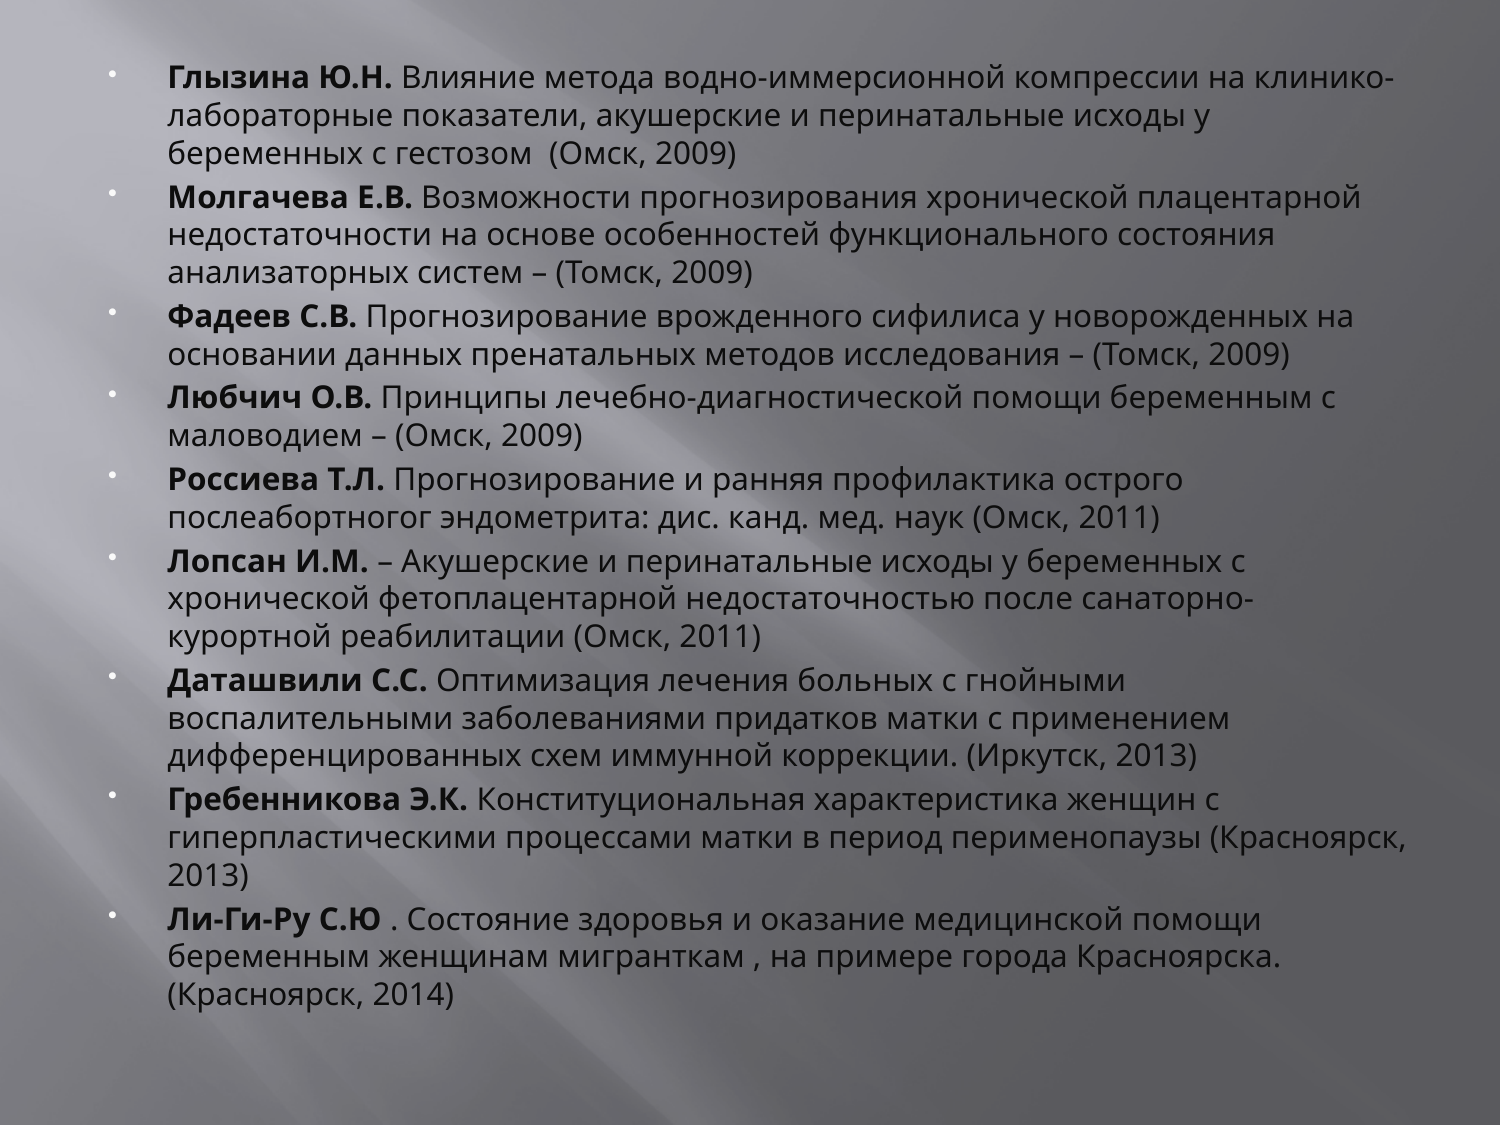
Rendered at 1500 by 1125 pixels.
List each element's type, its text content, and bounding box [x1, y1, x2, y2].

list Глызина Ю.Н. Влияние метода водно-иммерсионной компрессии на клинико-лабораторные показатели, акушерские и перинатальные исходы у беременных с гестозом (Омск, 2009) Молгачева Е.В. Возможности прогнозирования хронической плацентарной недостаточности на основе особенностей функционального состояния анализаторных систем – (Томск, 2009) Фадеев С.В. Прогнозирование врожденного сифилиса у новорожденных на основании данных пренатальных методов исследования – (Томск, 2009) Любчич О.В. Принципы лечебно-диагностической помощи беременным с маловодием – (Омск, 2009) Россиева Т.Л. Прогнозирование и ранняя профилактика острого послеабортногог эндометрита: дис. канд. мед. наук (Омск, 2011) Лопсан И.М. – Акушерские и перинатальные исходы у беременных с хронической фетоплацентарной недостаточностью после санаторно-курортной реабилитации (Омск, 2011) Даташвили С.С. Оптимизация лечения больных с гнойными воспалительными заболеваниями придатков матки с применением дифференцированных схем иммунной коррекции. (Иркутск, 2013) Гребенникова Э.К. Конституциональная характеристика женщин с гиперпластическими процессами матки в период перименопаузы (Красноярск, 2013) Ли-Ги-Ру С.Ю . Состояние здоровья и оказание медицинской помощи беременным женщинам мигранткам , на примере города Красноярска.(Красноярск, 2014) [75, 50, 1425, 1035]
